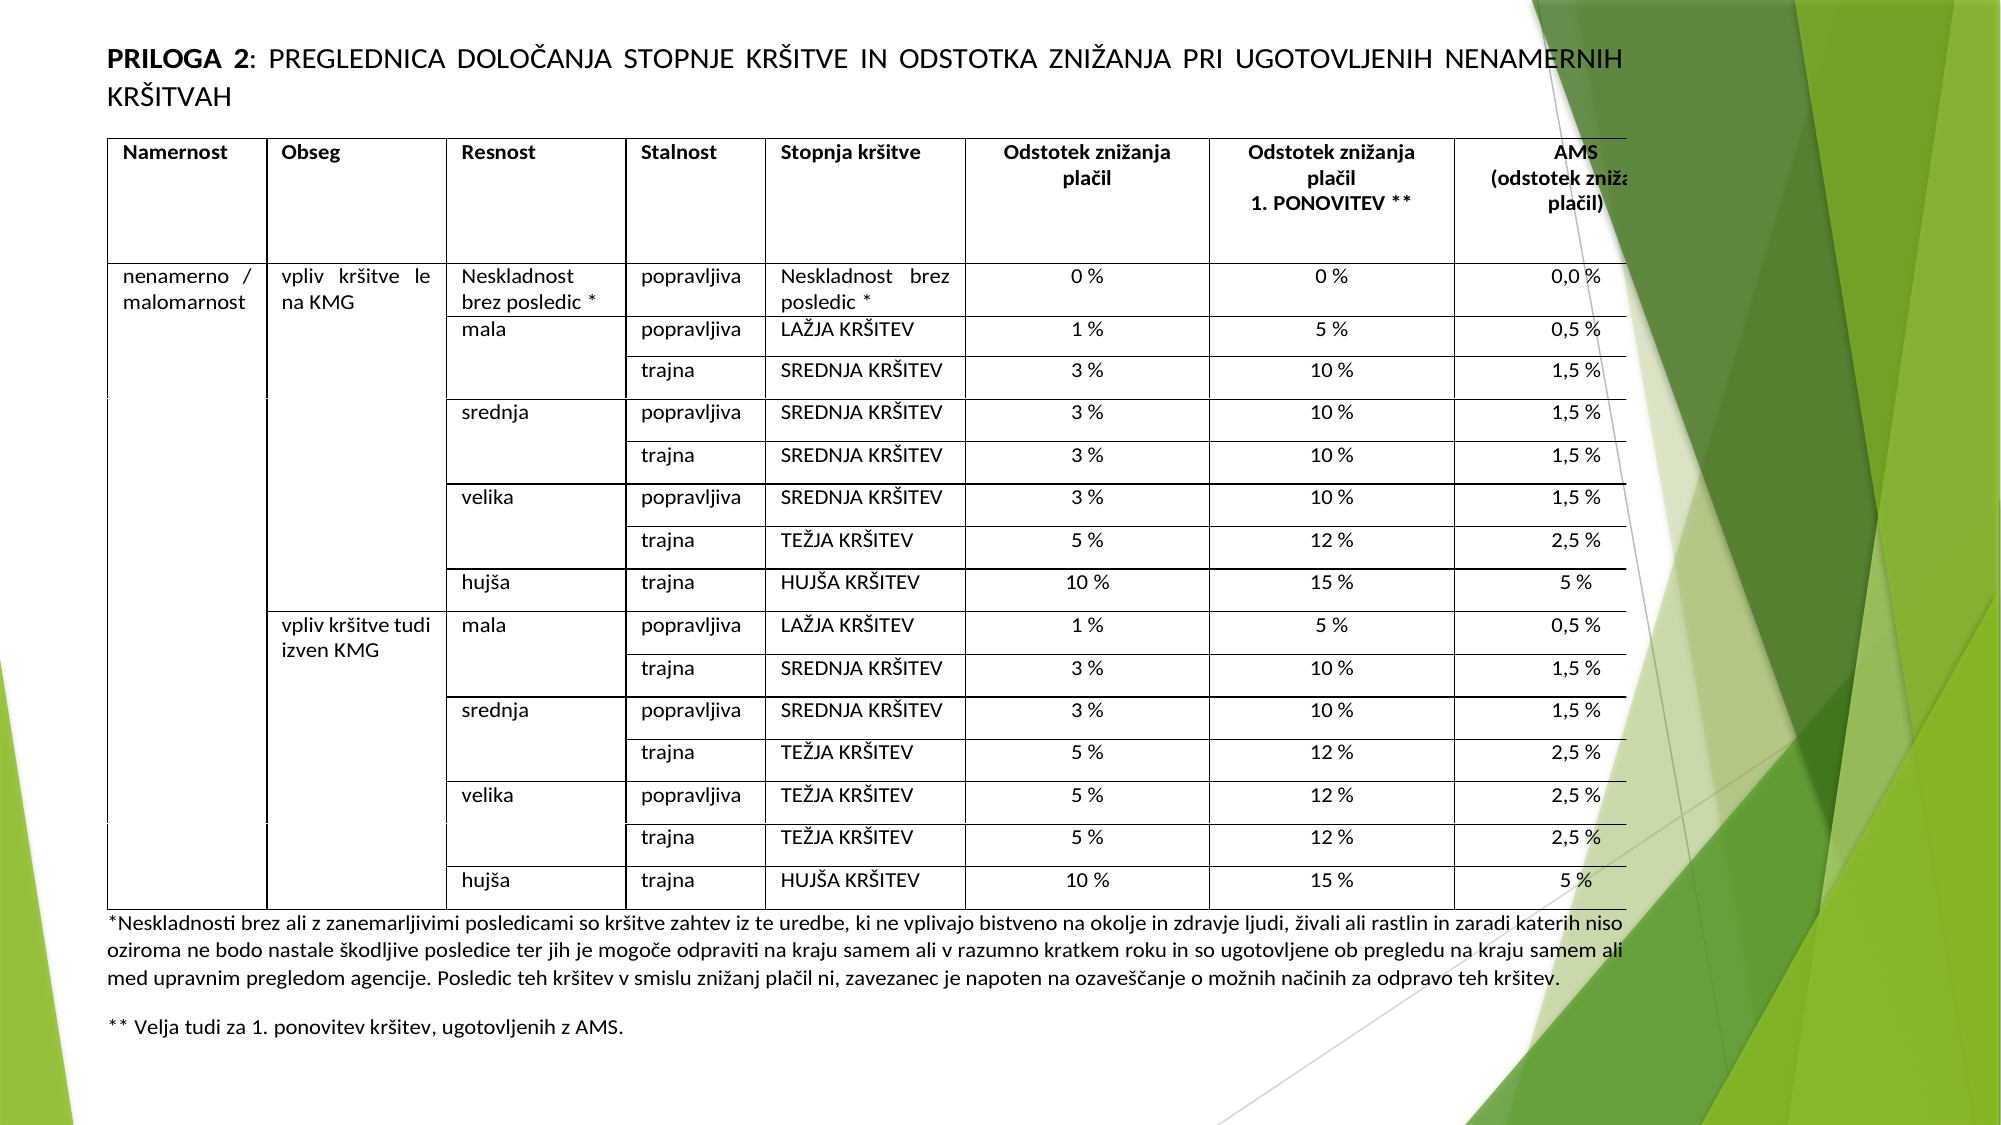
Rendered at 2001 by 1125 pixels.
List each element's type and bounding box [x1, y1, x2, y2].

list [106, 40, 1627, 1066]
